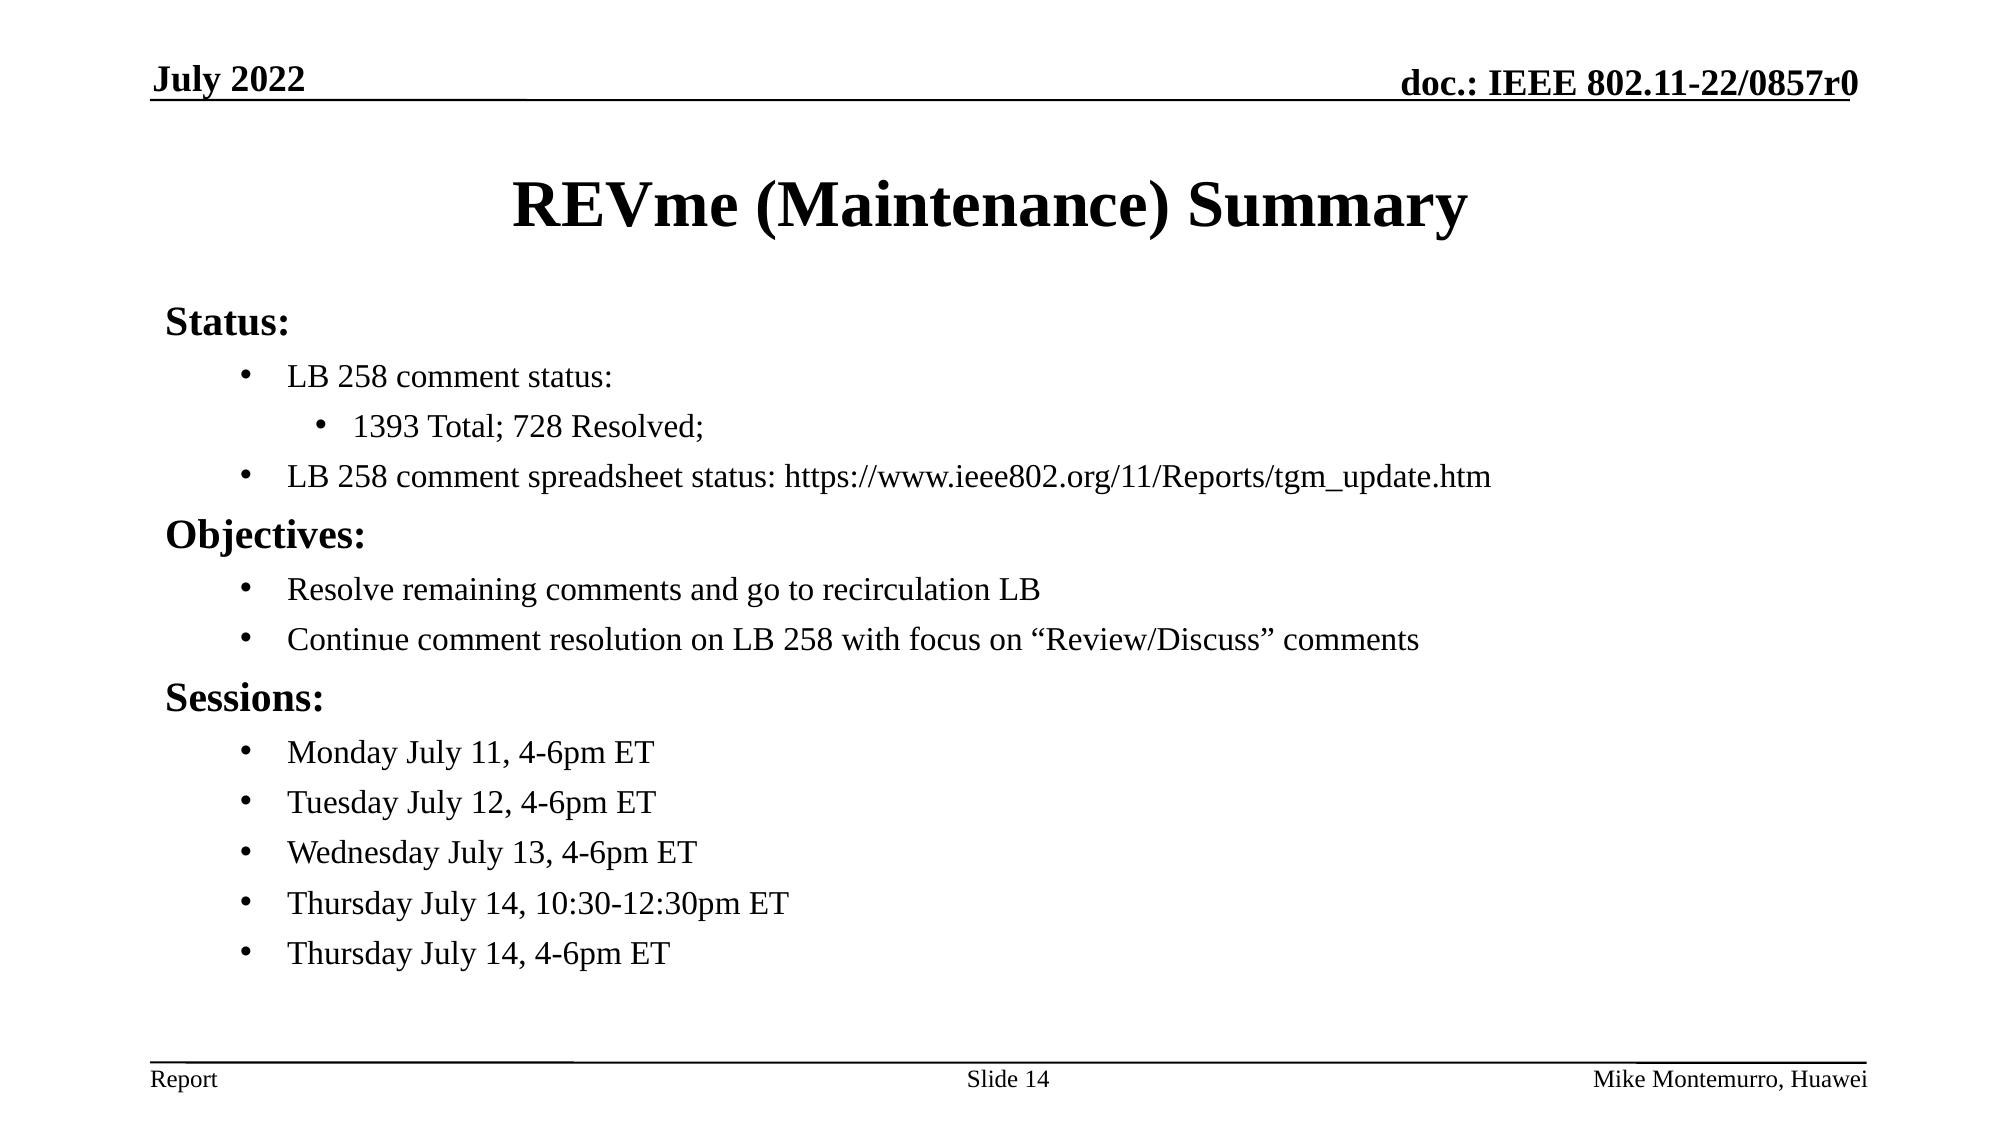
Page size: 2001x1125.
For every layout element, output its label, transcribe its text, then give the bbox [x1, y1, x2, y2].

slide_number Slide 14 [950, 1061, 1067, 1123]
title REVme (Maintenance) Summary [149, 112, 1850, 286]
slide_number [152, 54, 563, 100]
list Status: LB 258 comment status: 1393 Total; 728 Resolved; LB 258 comment spreadsheet status: https://www.ieee802.org/11/Reports/tgm_update.htm Objectives: Resolve remaining comments and go to recirculation LB Continue comment resolution on LB 258 with focus on “Review/Discuss” comments Sessions: Monday July 11, 4-6pm ET Tuesday July 12, 4-6pm ET Wednesday July 13, 4-6pm ET Thursday July 14, 10:30-12:30pm ET Thursday July 14, 4-6pm ET [149, 286, 1850, 962]
footer Mike Montemurro, Huawei [1171, 1061, 1869, 1093]
